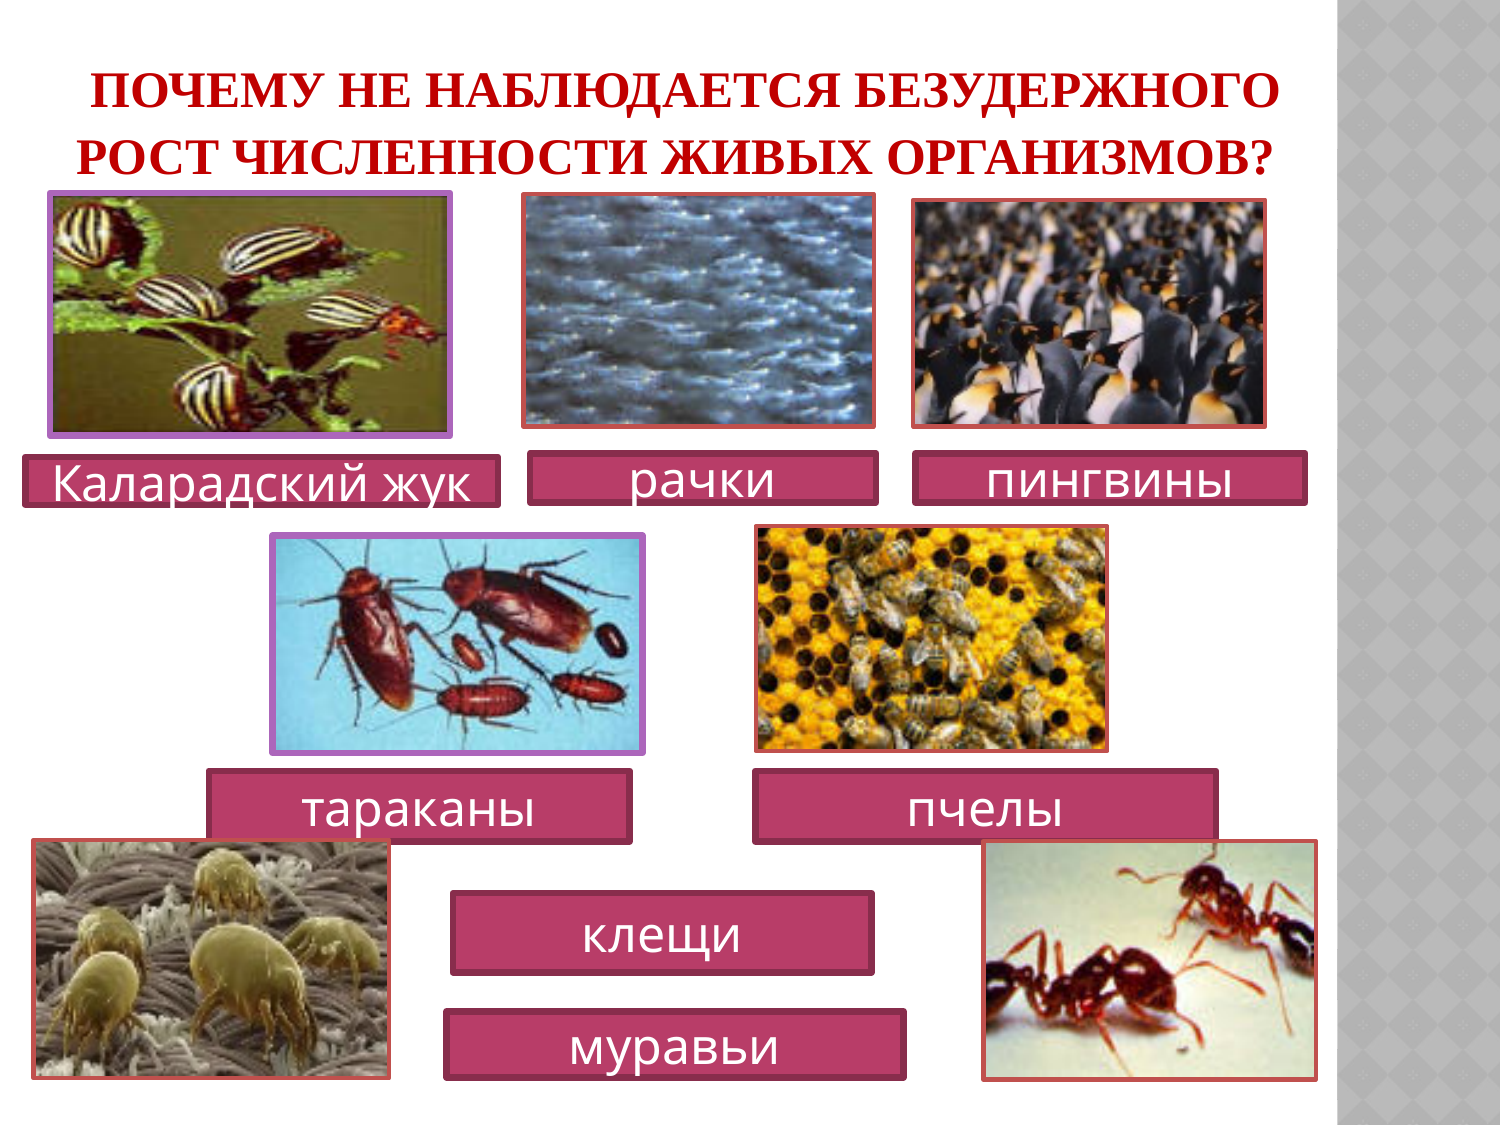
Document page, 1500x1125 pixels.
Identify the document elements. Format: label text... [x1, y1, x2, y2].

picture [757, 527, 1106, 750]
title Почему не наблюдается безудержного рост численности живых организмов? [0, 30, 1353, 185]
text_box Каларадский жук [22, 454, 501, 508]
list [52, 195, 448, 433]
picture [914, 201, 1264, 425]
picture [35, 841, 388, 1077]
picture [525, 195, 872, 425]
text_box рачки [527, 450, 879, 506]
text_box клещи [450, 890, 875, 976]
picture [275, 538, 640, 751]
text_box тараканы [206, 768, 633, 845]
picture [985, 842, 1315, 1078]
text_box муравьи [443, 1008, 907, 1081]
text_box пингвины [912, 450, 1308, 506]
text_box пчелы [752, 768, 1219, 845]
